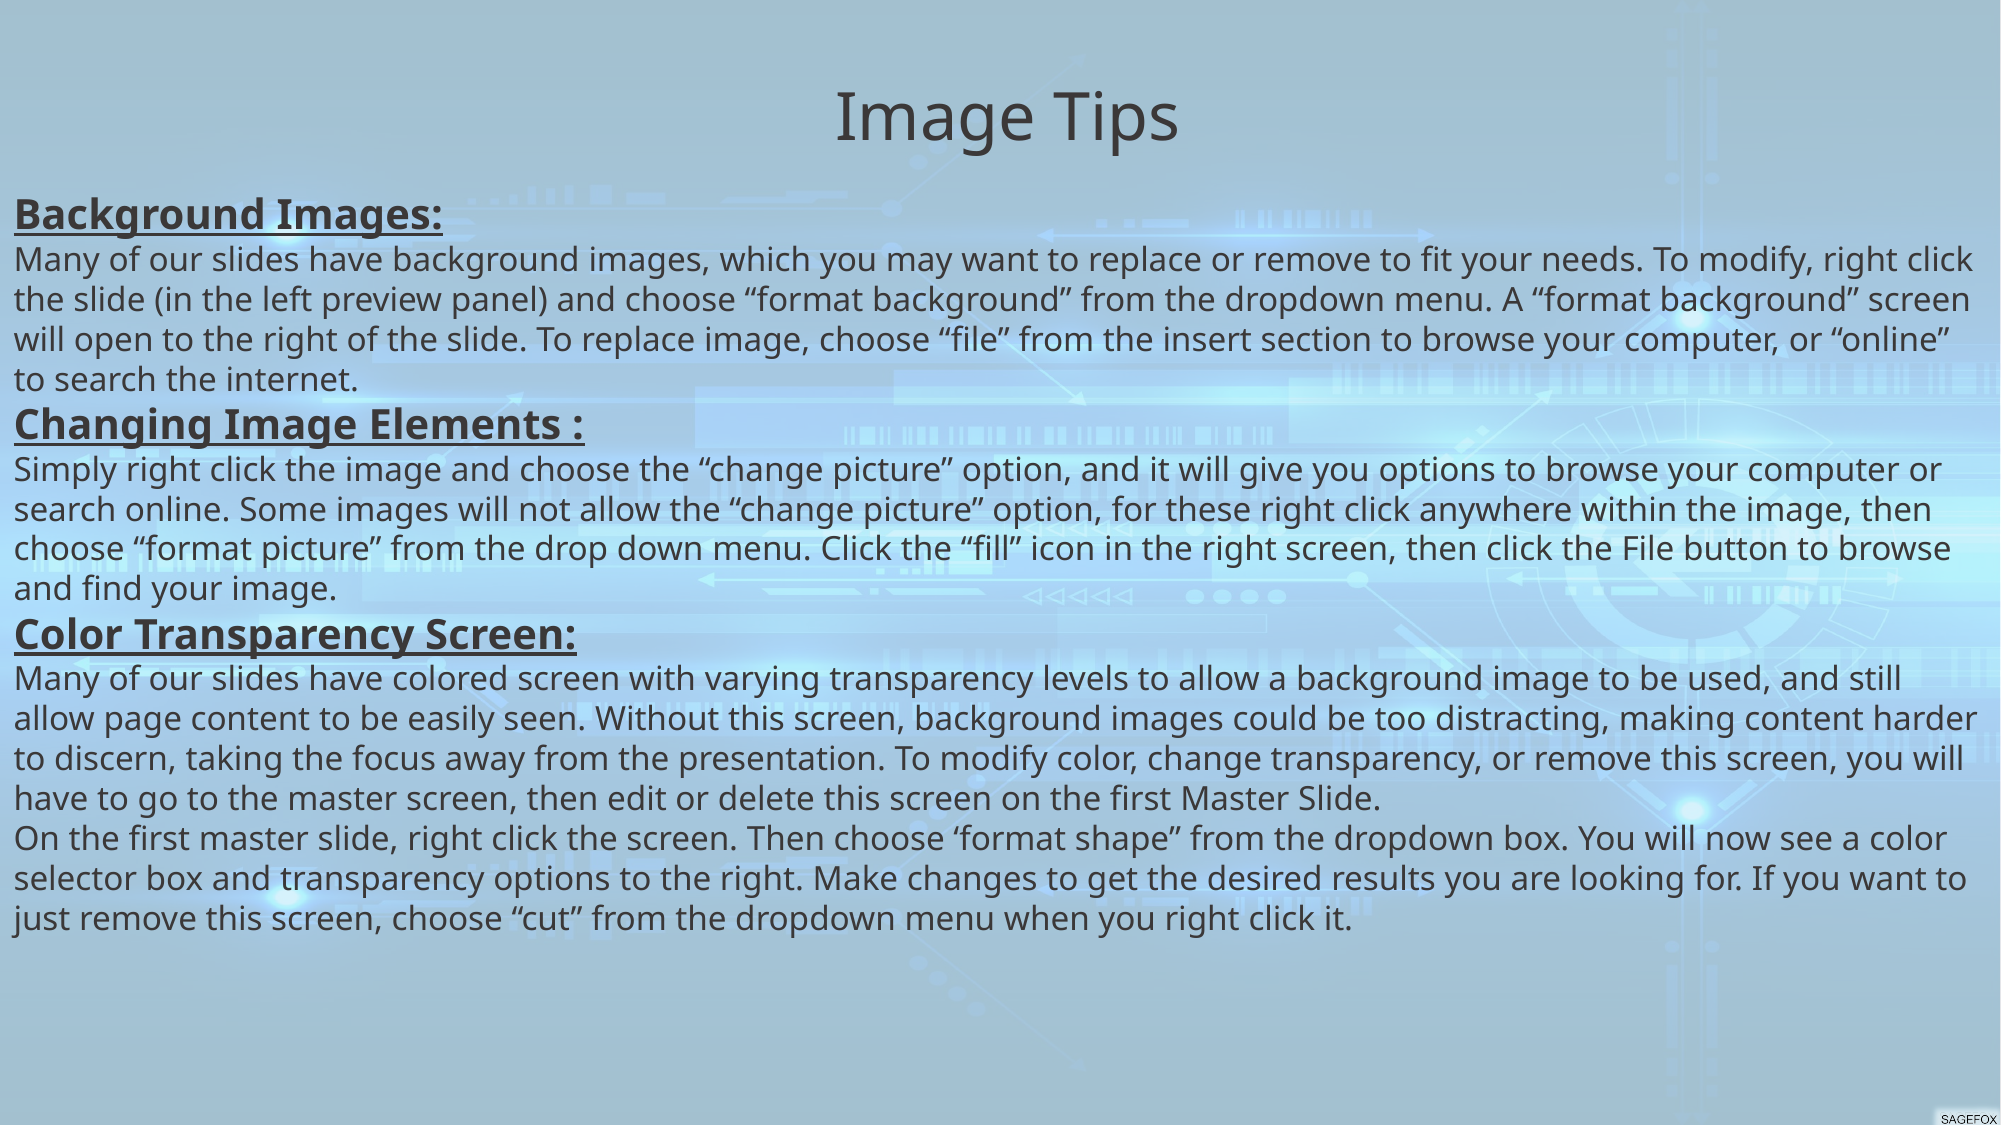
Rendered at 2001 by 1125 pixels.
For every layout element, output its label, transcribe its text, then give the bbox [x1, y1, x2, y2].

picture [1938, 1114, 1999, 1125]
title Image Tips [597, 59, 1420, 177]
text_box Background Images: Many of our slides have background images, which you may want to replace or remove to fit your needs. To modify, right click the slide (in the left preview panel) and choose “format background” from the dropdown menu. A “format background” screen will open to the right of the slide. To replace image, choose “file” from the insert section to browse your computer, or “online” to search the internet. Changing Image Elements : Simply right click the image and choose the “change picture” option, and it will give you options to browse your computer or search online. Some images will not allow the “change picture” option, for these right click anywhere within the image, then choose “format picture” from the drop down menu. Click the “fill” icon in the right screen, then click the File button to browse and find your image. Color Transparency Screen: Many of our slides have colored screen with varying transparency levels to allow a background image to be used, and still allow page content to be easily seen. Without this screen, background images could be too distracting, making content harder to discern, taking the focus away from the presentation. To modify color, change transparency, or remove this screen, you will have to go to the master screen, then edit or delete this screen on the first Master Slide. On the first master slide, right click the screen. Then choose ‘format shape” from the dropdown box. You will now see a color selector box and transparency options to the right. Make changes to get the desired results you are looking for. If you want to just remove this screen, choose “cut” from the dropdown menu when you right click it. [0, 0, 2000, 1125]
